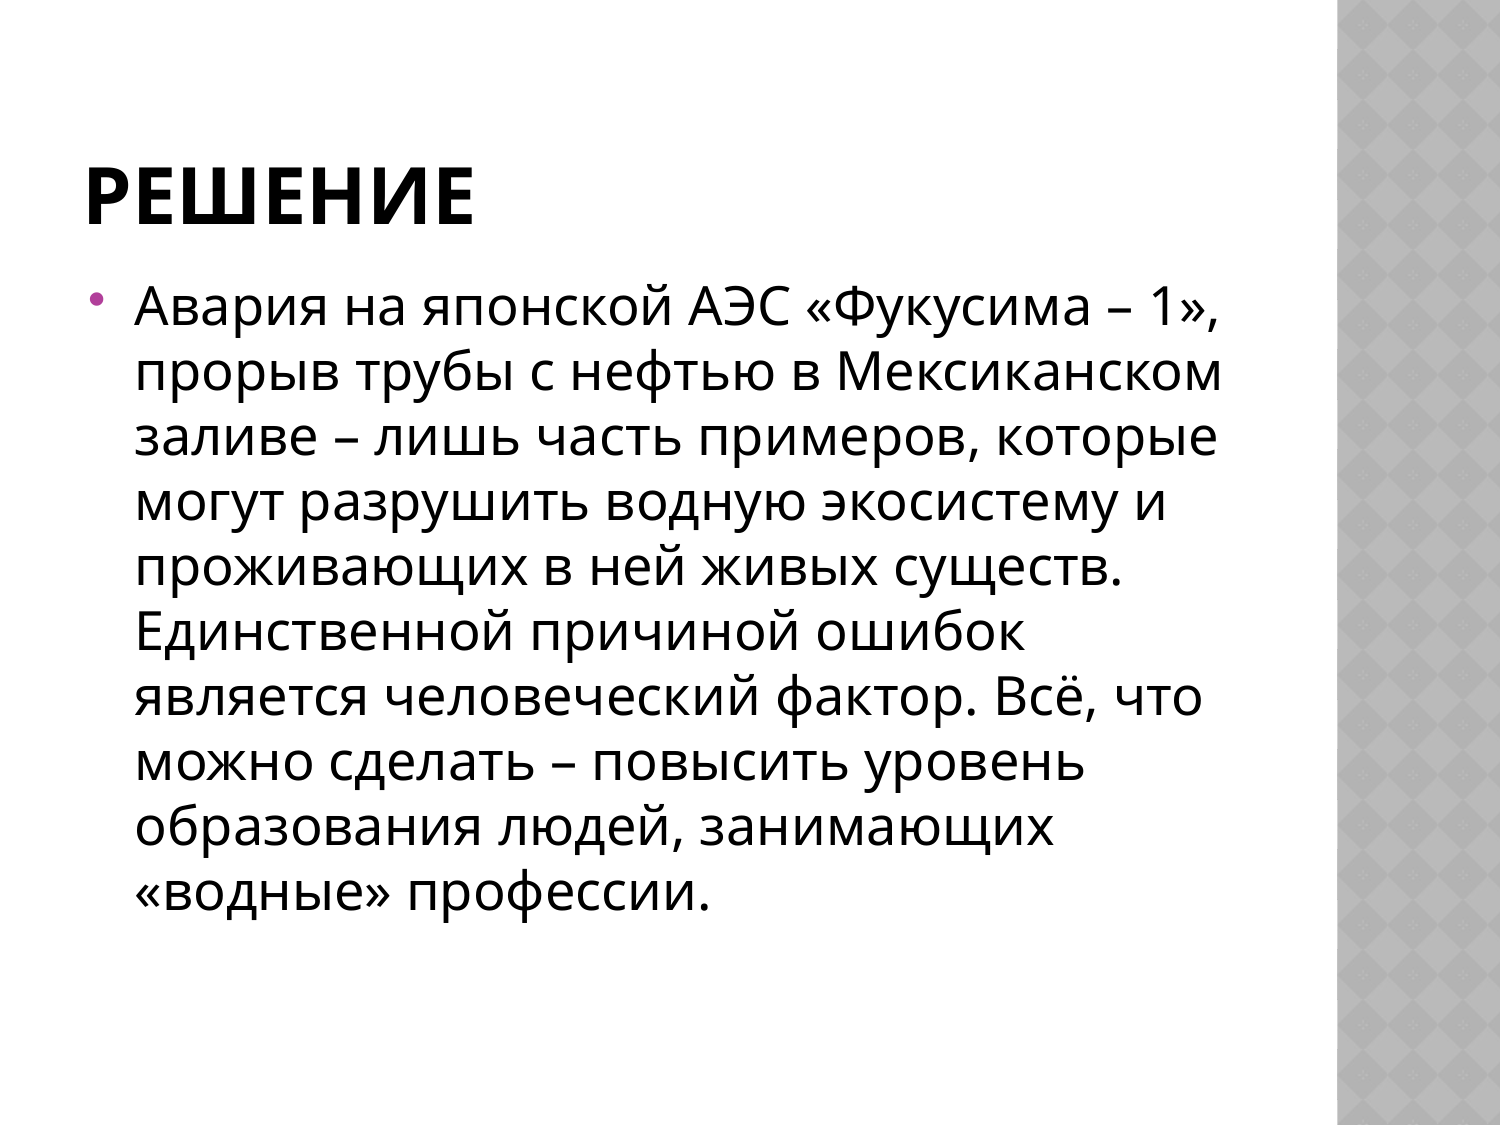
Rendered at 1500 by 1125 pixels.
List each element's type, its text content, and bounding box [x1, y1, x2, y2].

list Авария на японской АЭС «Фукусима – 1», прорыв трубы с нефтью в Мексиканском заливе – лишь часть примеров, которые могут разрушить водную экосистему и проживающих в ней живых существ. Единственной причиной ошибок является человеческий фактор. Всё, что можно сделать – повысить уровень образования людей, занимающих «водные» профессии. [74, 263, 1263, 1060]
title Решение [75, 52, 1263, 240]
